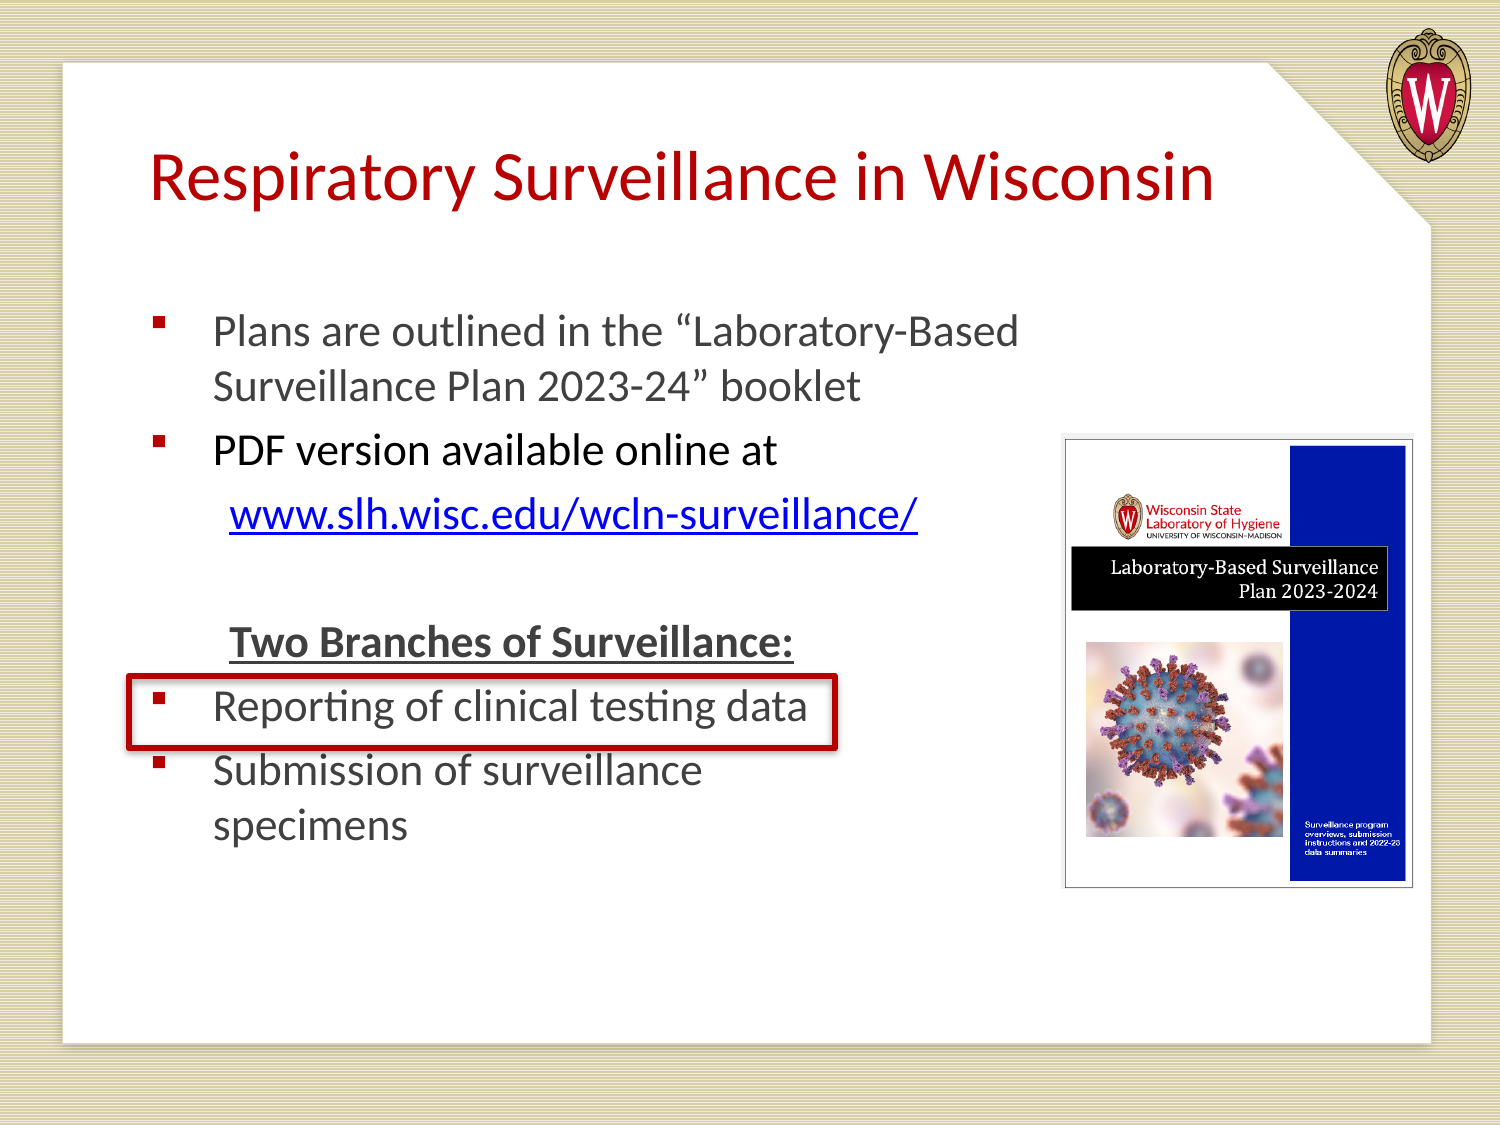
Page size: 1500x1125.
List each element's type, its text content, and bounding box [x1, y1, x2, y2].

text_box Respiratory Surveillance in Wisconsin [128, 130, 1238, 244]
text_box [128, 675, 836, 749]
picture [1061, 433, 1414, 890]
text_box Plans are outlined in the “Laboratory-Based Surveillance Plan 2023-24” booklet PDF version available online at www.slh.wisc.edu/wcln-surveillance/ Two Branches of Surveillance: Reporting of clinical testing data Submission of surveillance specimens [92, 292, 1048, 806]
picture [1361, 11, 1494, 186]
